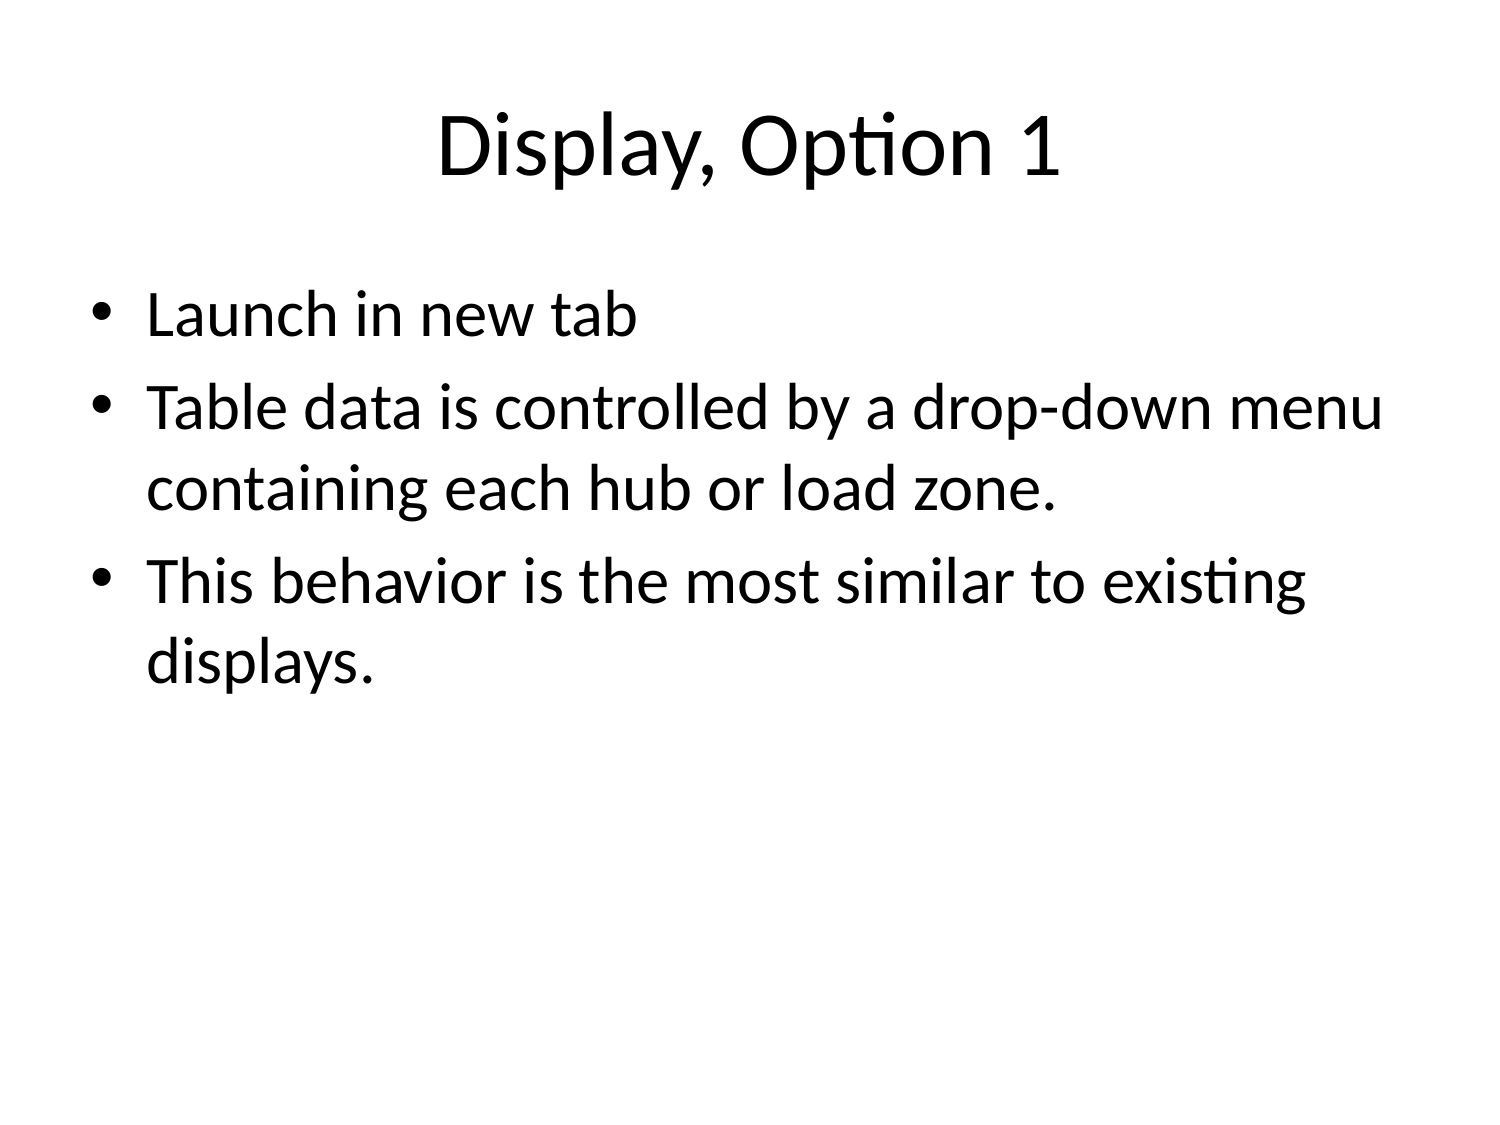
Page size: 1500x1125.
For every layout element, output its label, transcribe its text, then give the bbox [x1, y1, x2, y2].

list Launch in new tab Table data is controlled by a drop-down menu containing each hub or load zone. This behavior is the most similar to existing displays. [75, 262, 1425, 1005]
title Display, Option 1 [75, 45, 1425, 233]
